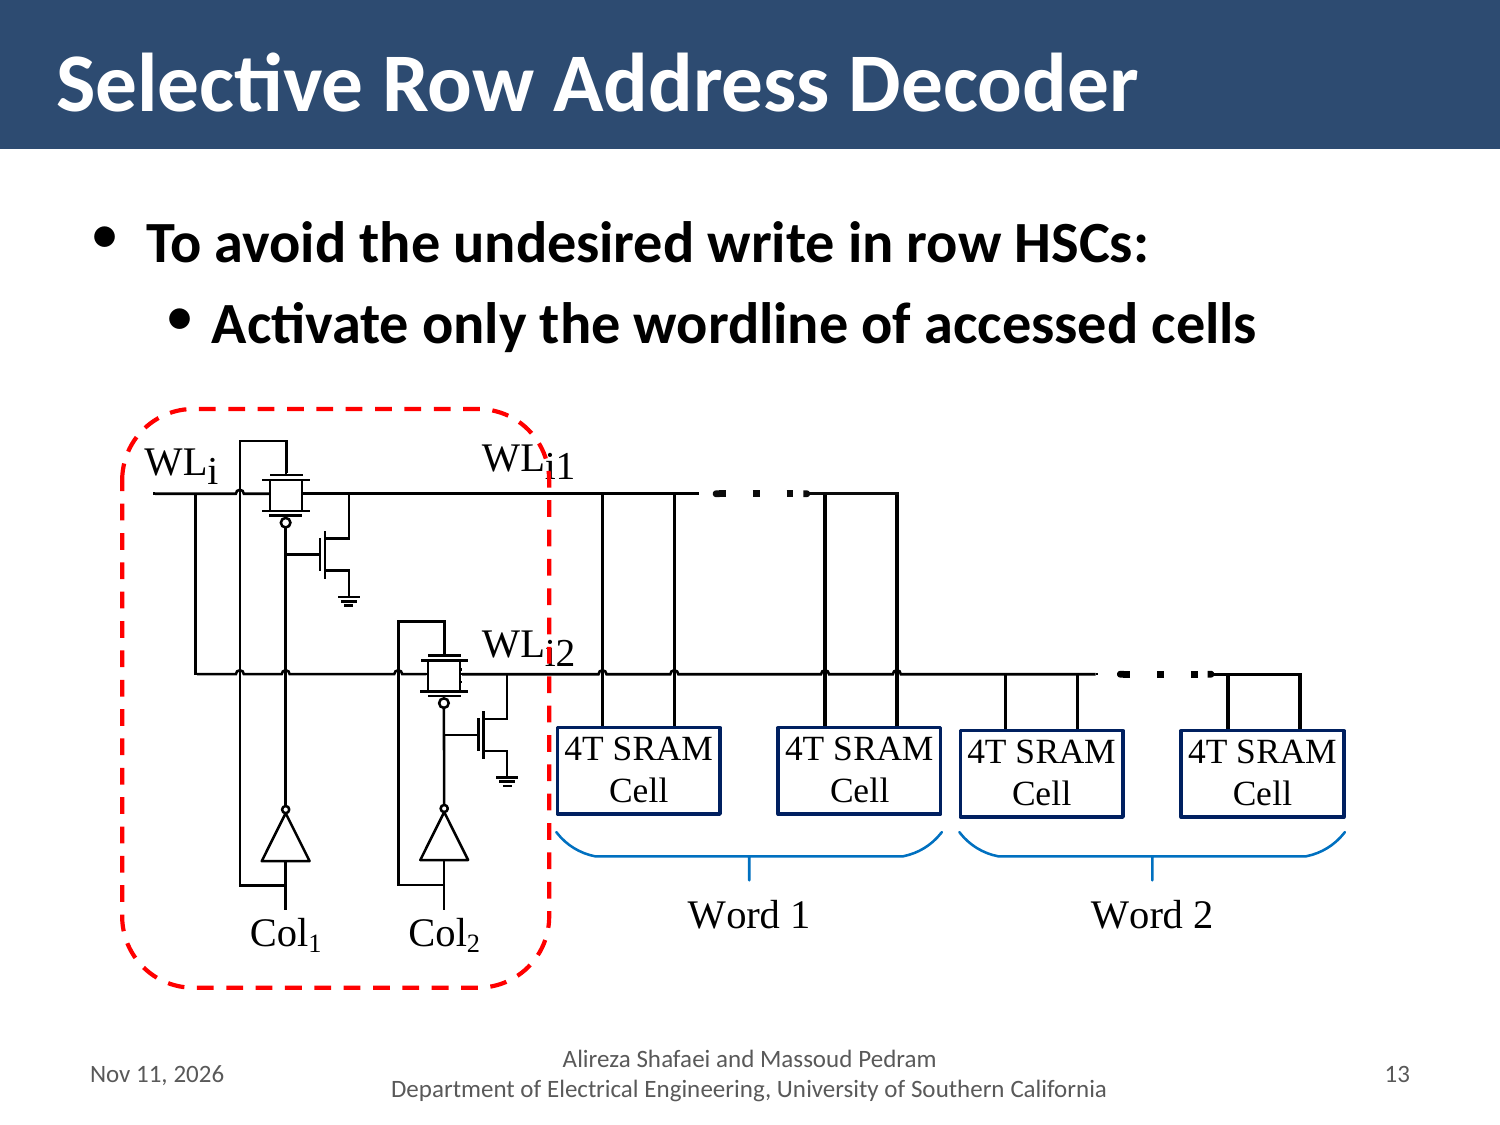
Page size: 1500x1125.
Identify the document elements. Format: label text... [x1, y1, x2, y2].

slide_number 12 [1246, 1042, 1425, 1103]
slide_number 12-Mar-16 [75, 1042, 254, 1103]
picture [121, 422, 1365, 977]
title Selective Row Address Decoder [41, 15, 1459, 142]
text_box [167, 983, 508, 990]
text_box [150, 406, 518, 421]
list To avoid the undesired write in row HSCs: Activate only the wordline of accessed cells [75, 196, 1425, 1010]
footer Alireza Shafaei and Massoud Pedram Department of Electrical Engineering, University of Southern California [277, 1042, 1223, 1103]
